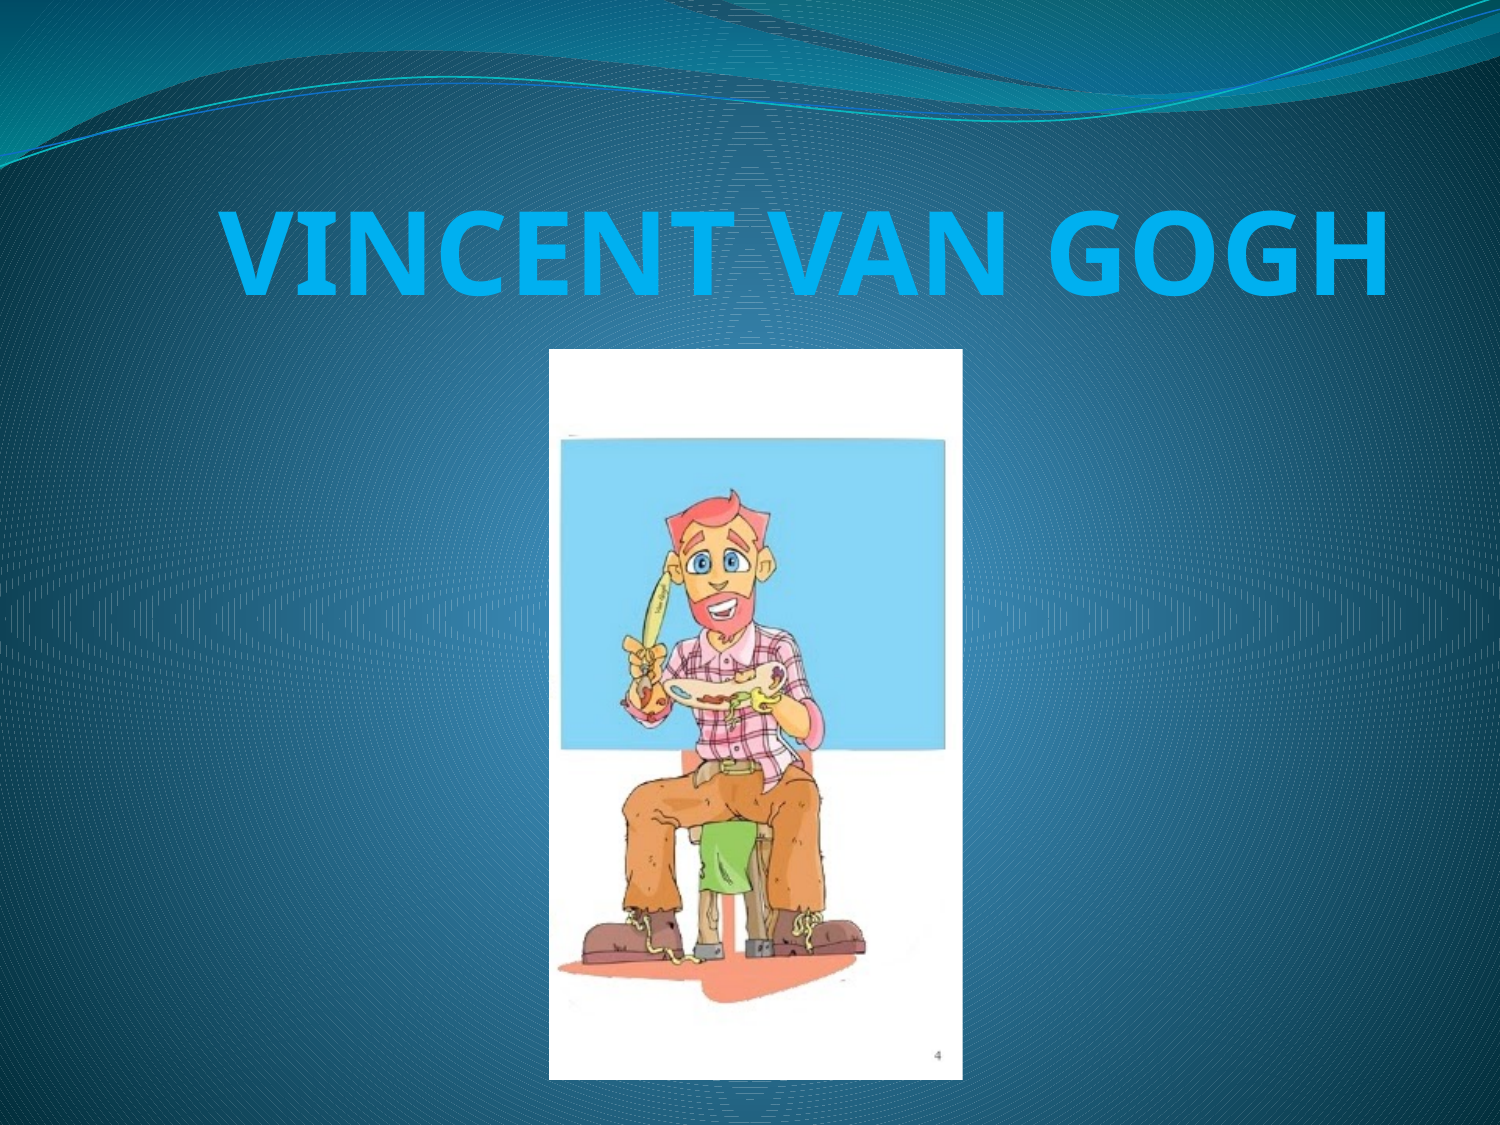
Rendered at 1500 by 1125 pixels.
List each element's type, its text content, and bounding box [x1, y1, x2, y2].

title VINCENT VAN GOGH [123, 78, 1399, 320]
picture [548, 349, 963, 1080]
